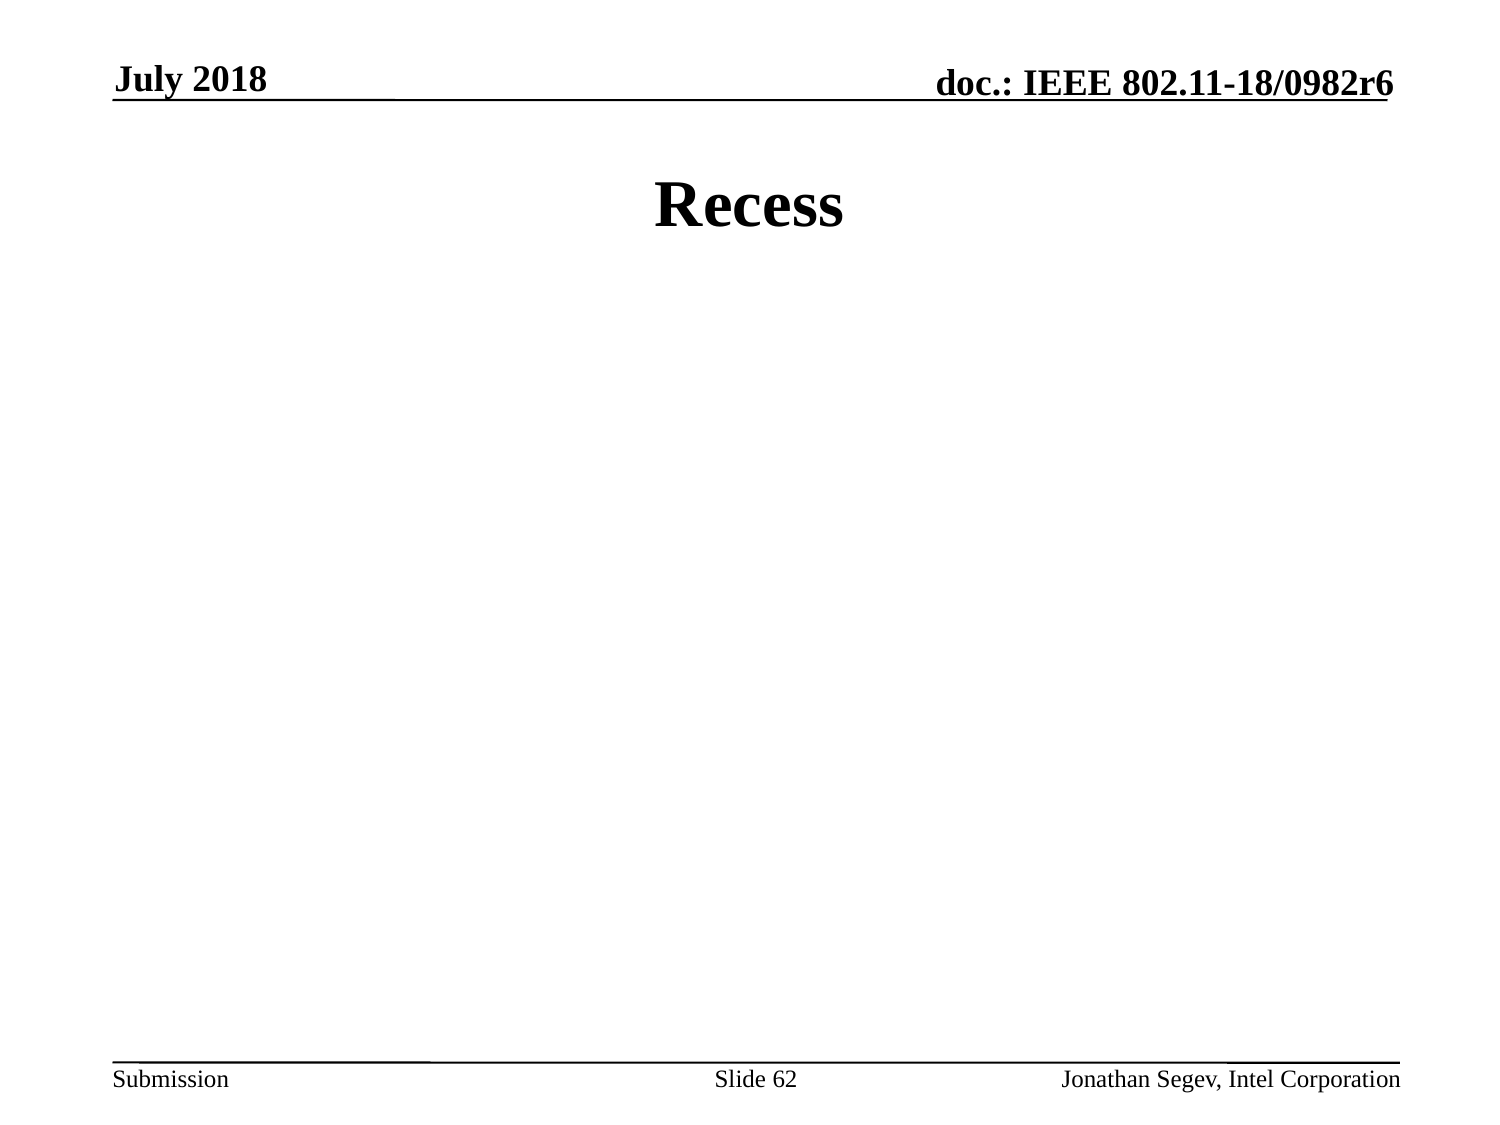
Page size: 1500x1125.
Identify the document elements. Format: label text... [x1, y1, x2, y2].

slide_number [114, 54, 423, 100]
footer Jonathan Segev, Intel Corporation [878, 1061, 1402, 1093]
slide_number Slide 62 [712, 1061, 800, 1123]
title Recess [112, 112, 1388, 288]
